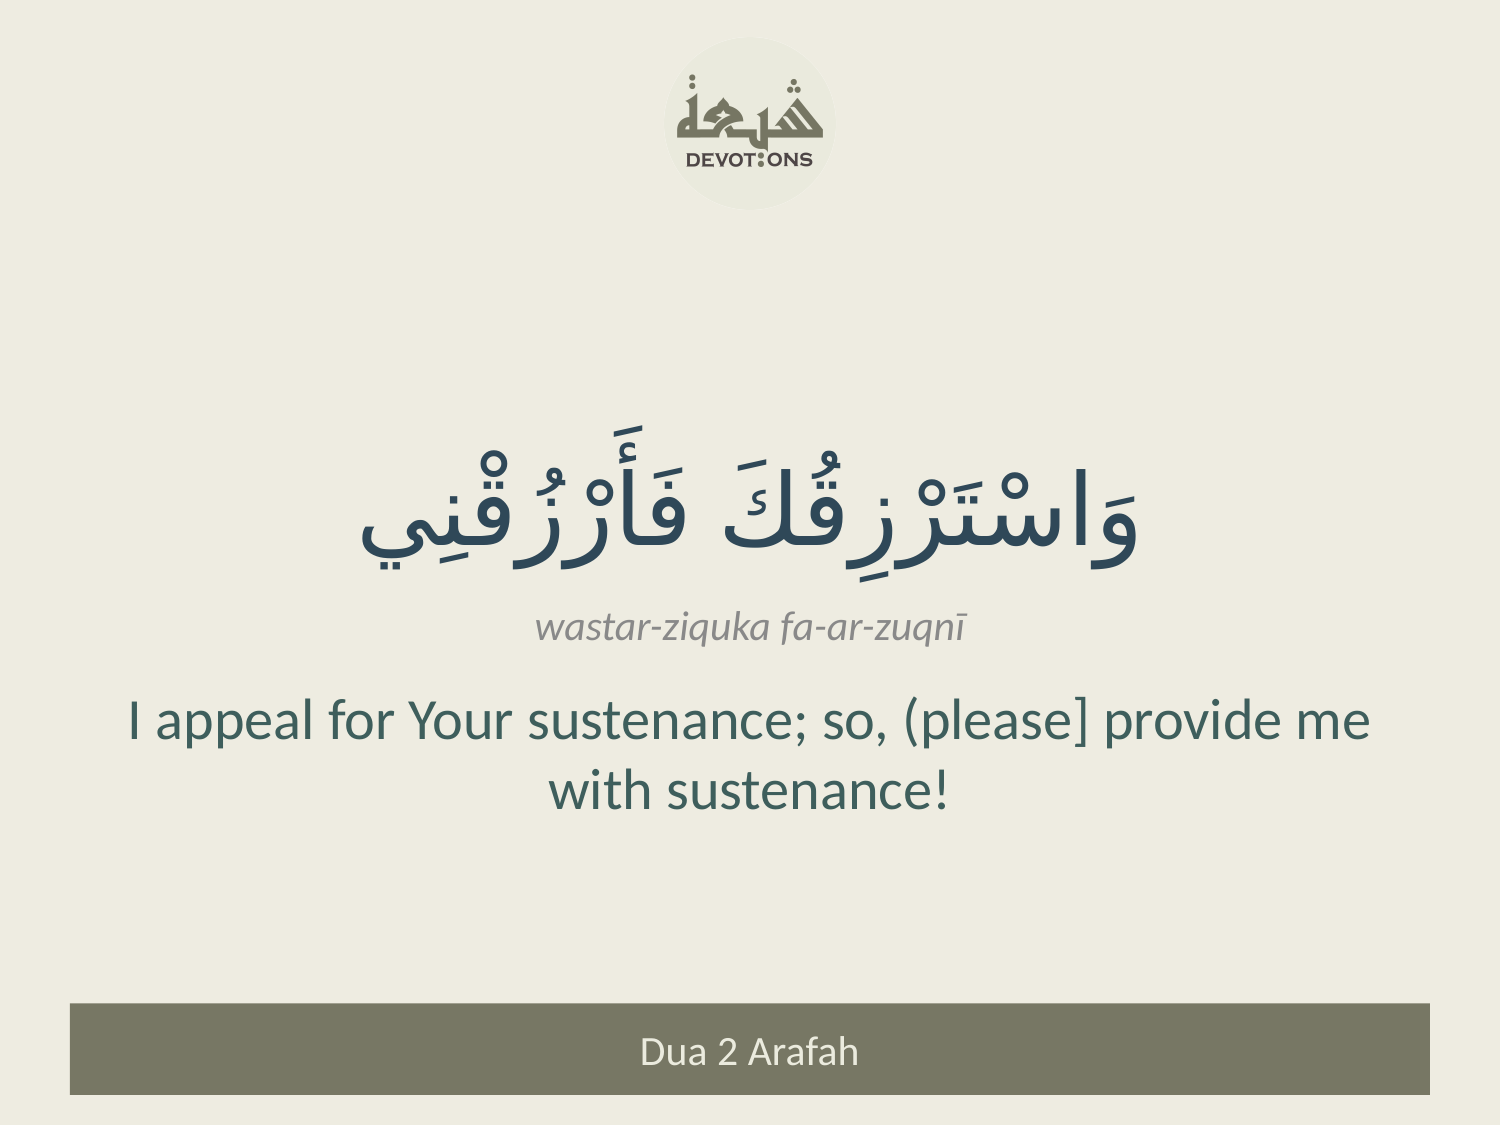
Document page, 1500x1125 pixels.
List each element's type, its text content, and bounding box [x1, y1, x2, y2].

list Dua 2 Arafah [69, 1003, 1430, 1095]
list وَاسْتَرْزِقُكَ فَأَرْزُقْنِي wastar-ziquka fa-ar-zuqnī I appeal for Your sustenance; so, (please] provide me with sustenance! [69, 203, 1430, 1003]
picture [656, 29, 844, 203]
